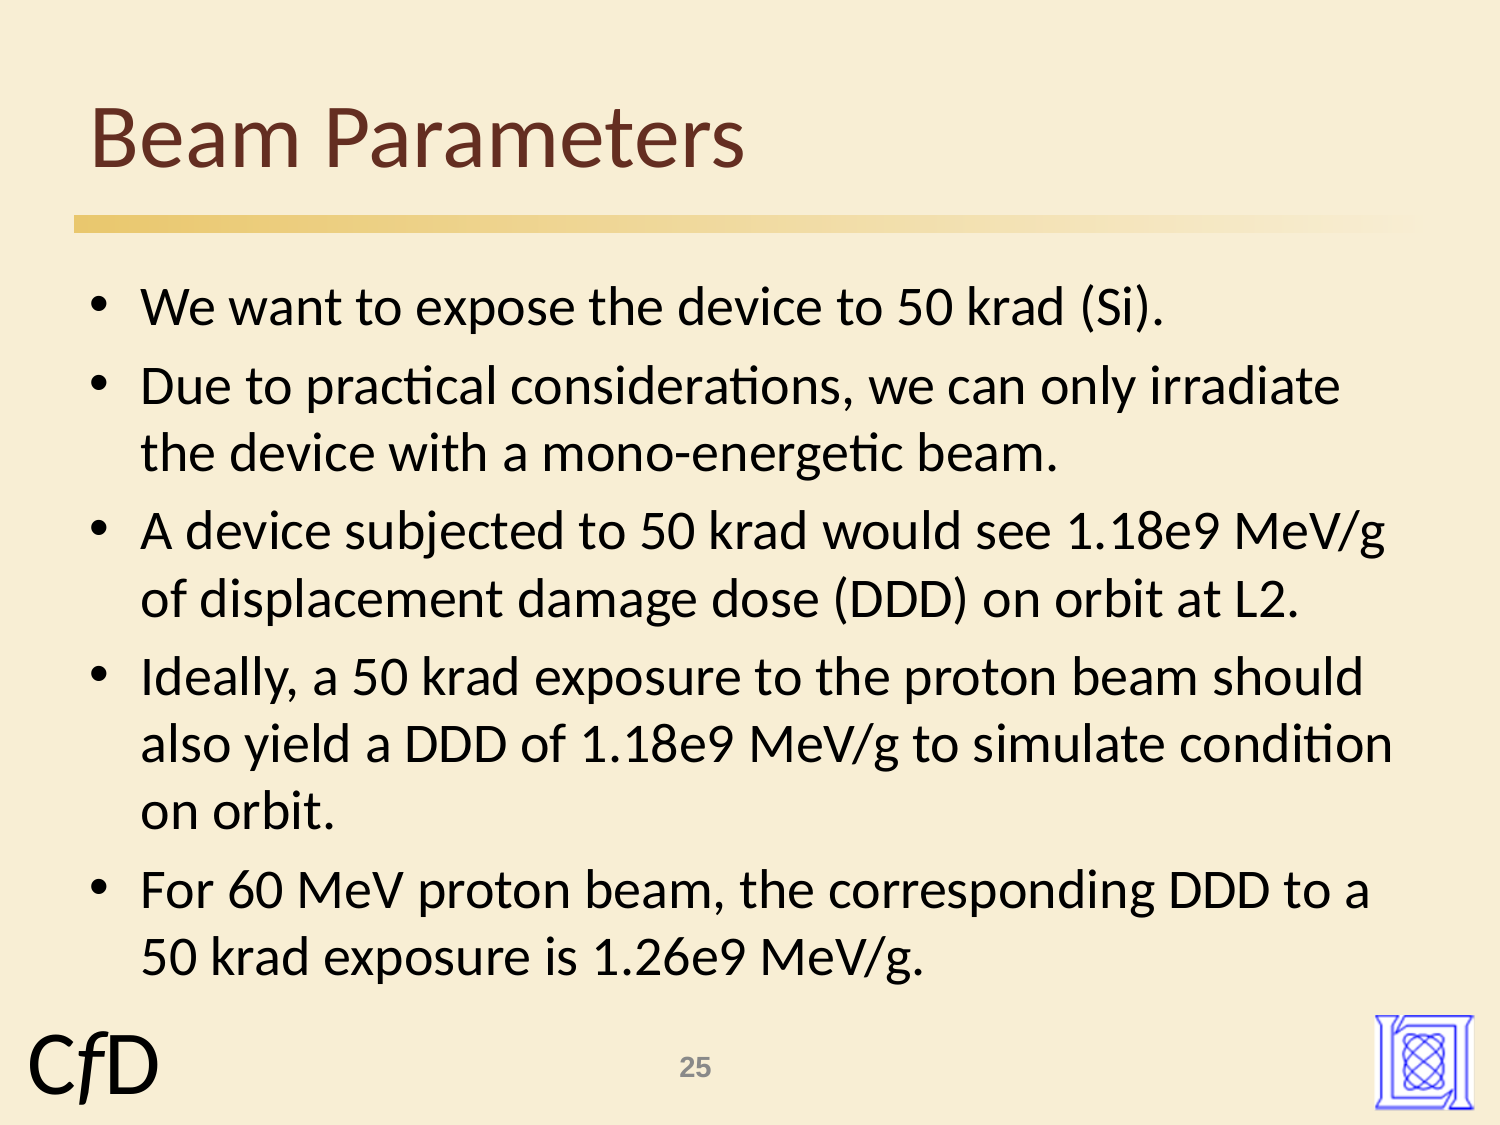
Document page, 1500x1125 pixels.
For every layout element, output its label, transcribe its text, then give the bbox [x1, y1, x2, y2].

picture [1374, 1015, 1476, 1113]
list We want to expose the device to 50 krad (Si). Due to practical considerations, we can only irradiate the device with a mono-energetic beam. A device subjected to 50 krad would see 1.18e9 MeV/g of displacement damage dose (DDD) on orbit at L2. Ideally, a 50 krad exposure to the proton beam should also yield a DDD of 1.18e9 MeV/g to simulate condition on orbit. For 60 MeV proton beam, the corresponding DDD to a 50 krad exposure is 1.26e9 MeV/g. [75, 262, 1427, 1050]
title Beam Parameters [75, 37, 1425, 225]
